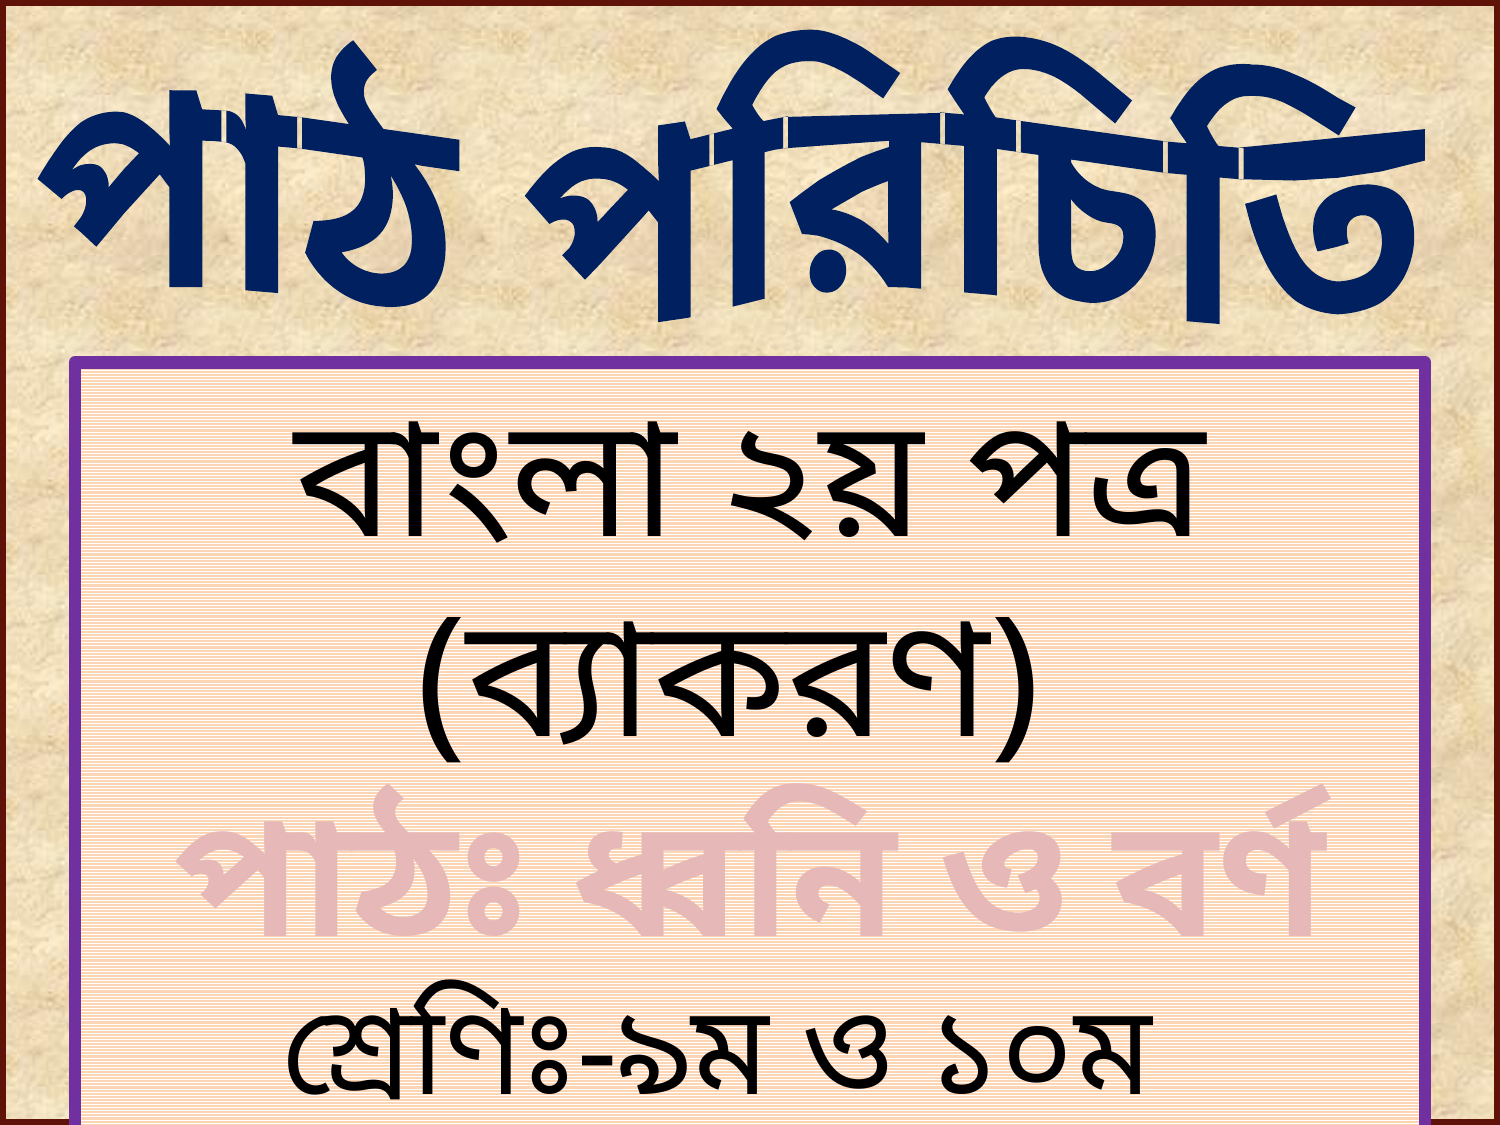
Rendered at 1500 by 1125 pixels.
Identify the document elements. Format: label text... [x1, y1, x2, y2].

text_box বাংলা ২য় পত্র (ব্যাকরণ) পাঠঃ ধ্বনি ও বর্ণ শ্রেণিঃ-৯ম ও ১০ম সময়ঃ ৫০মিনিট [74, 362, 1425, 1125]
text_box [0, 0, 1500, 1125]
